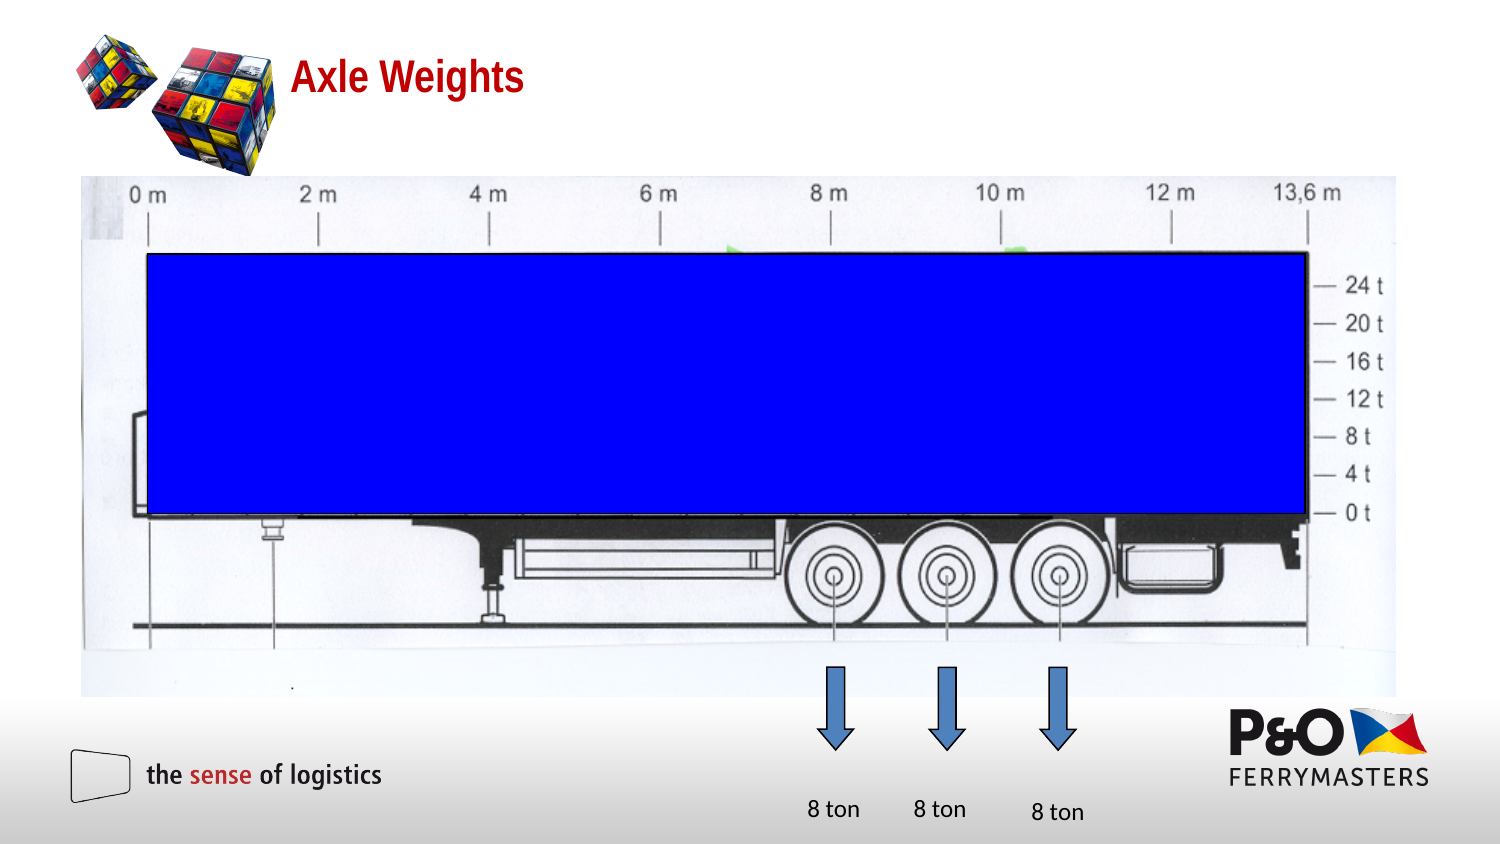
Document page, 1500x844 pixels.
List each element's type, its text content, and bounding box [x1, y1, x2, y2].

text_box [1040, 705, 1076, 751]
title Axle Weights [290, 46, 1425, 188]
text_box 8 ton [1016, 788, 1112, 833]
text_box [929, 705, 965, 751]
picture [0, 31, 1500, 844]
text_box 8 ton [792, 785, 887, 831]
text_box [817, 705, 854, 750]
text_box 8 ton [898, 785, 994, 831]
